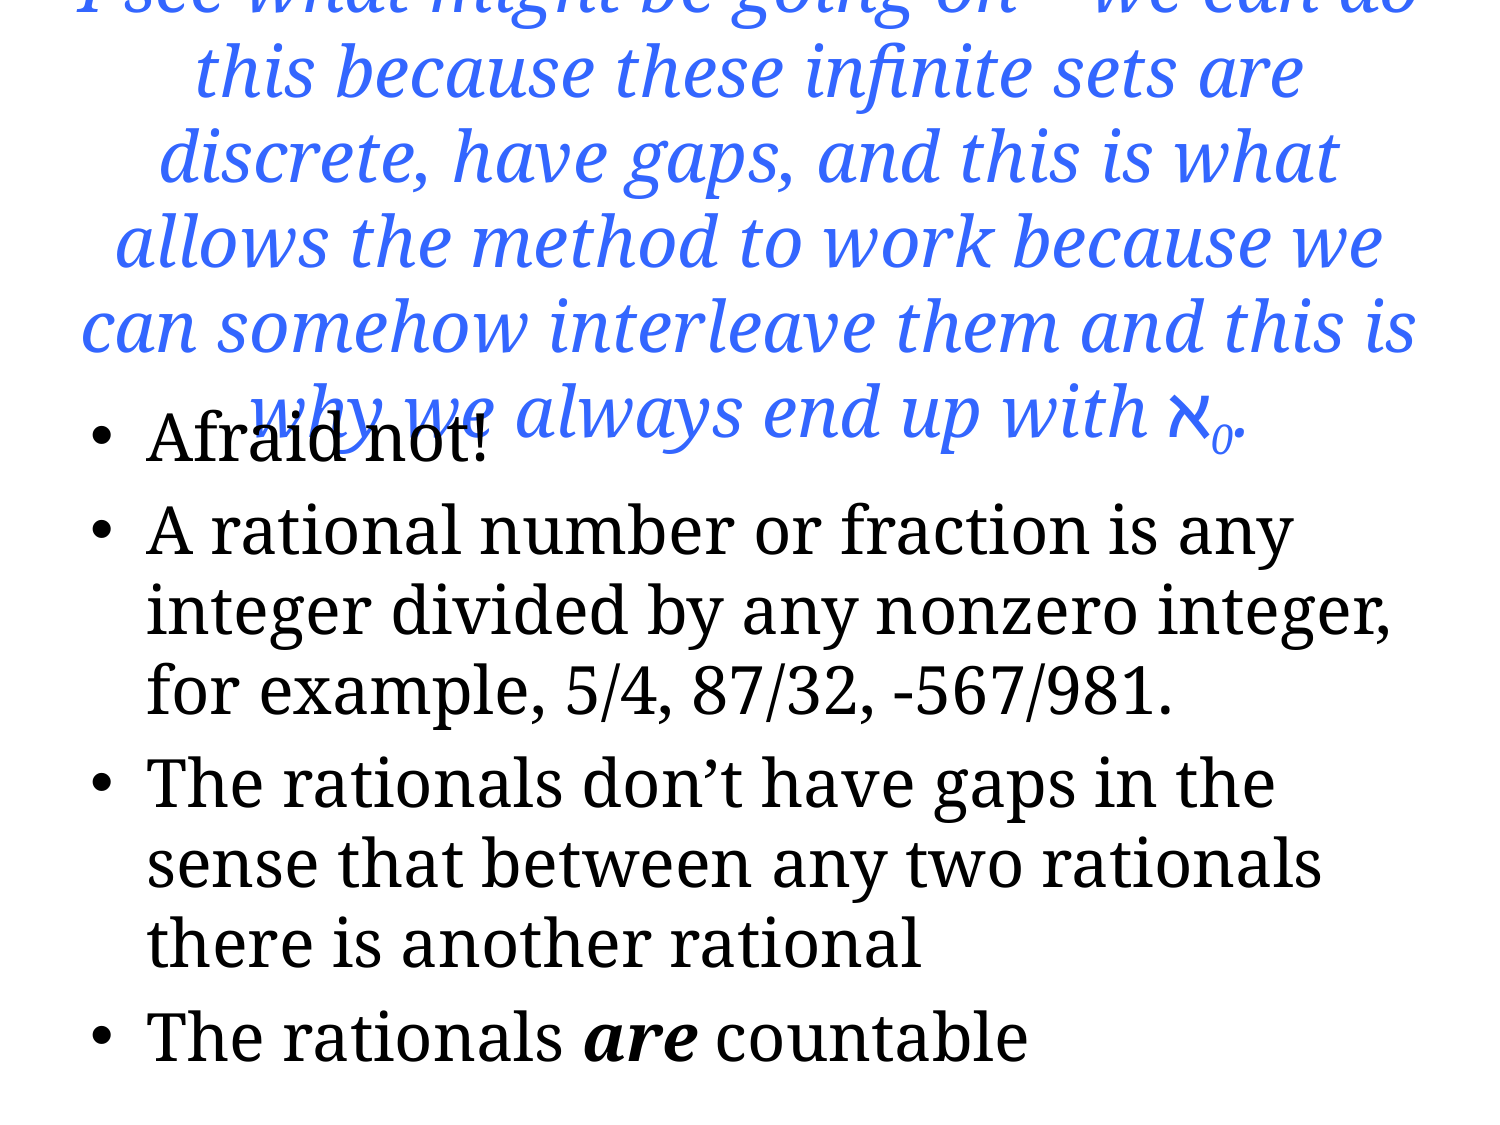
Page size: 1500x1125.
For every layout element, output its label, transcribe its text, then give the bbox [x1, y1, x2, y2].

list Afraid not! A rational number or fraction is any integer divided by any nonzero integer, for example, 5/4, 87/32, -567/981. The rationals don’t have gaps in the sense that between any two rationals there is another rational The rationals are countable [75, 387, 1471, 1035]
title I see what might be going on – we can do this because these infinite sets are discrete, have gaps, and this is what allows the method to work because we can somehow interleave them and this is why we always end up with ℵ0. [41, 19, 1459, 386]
